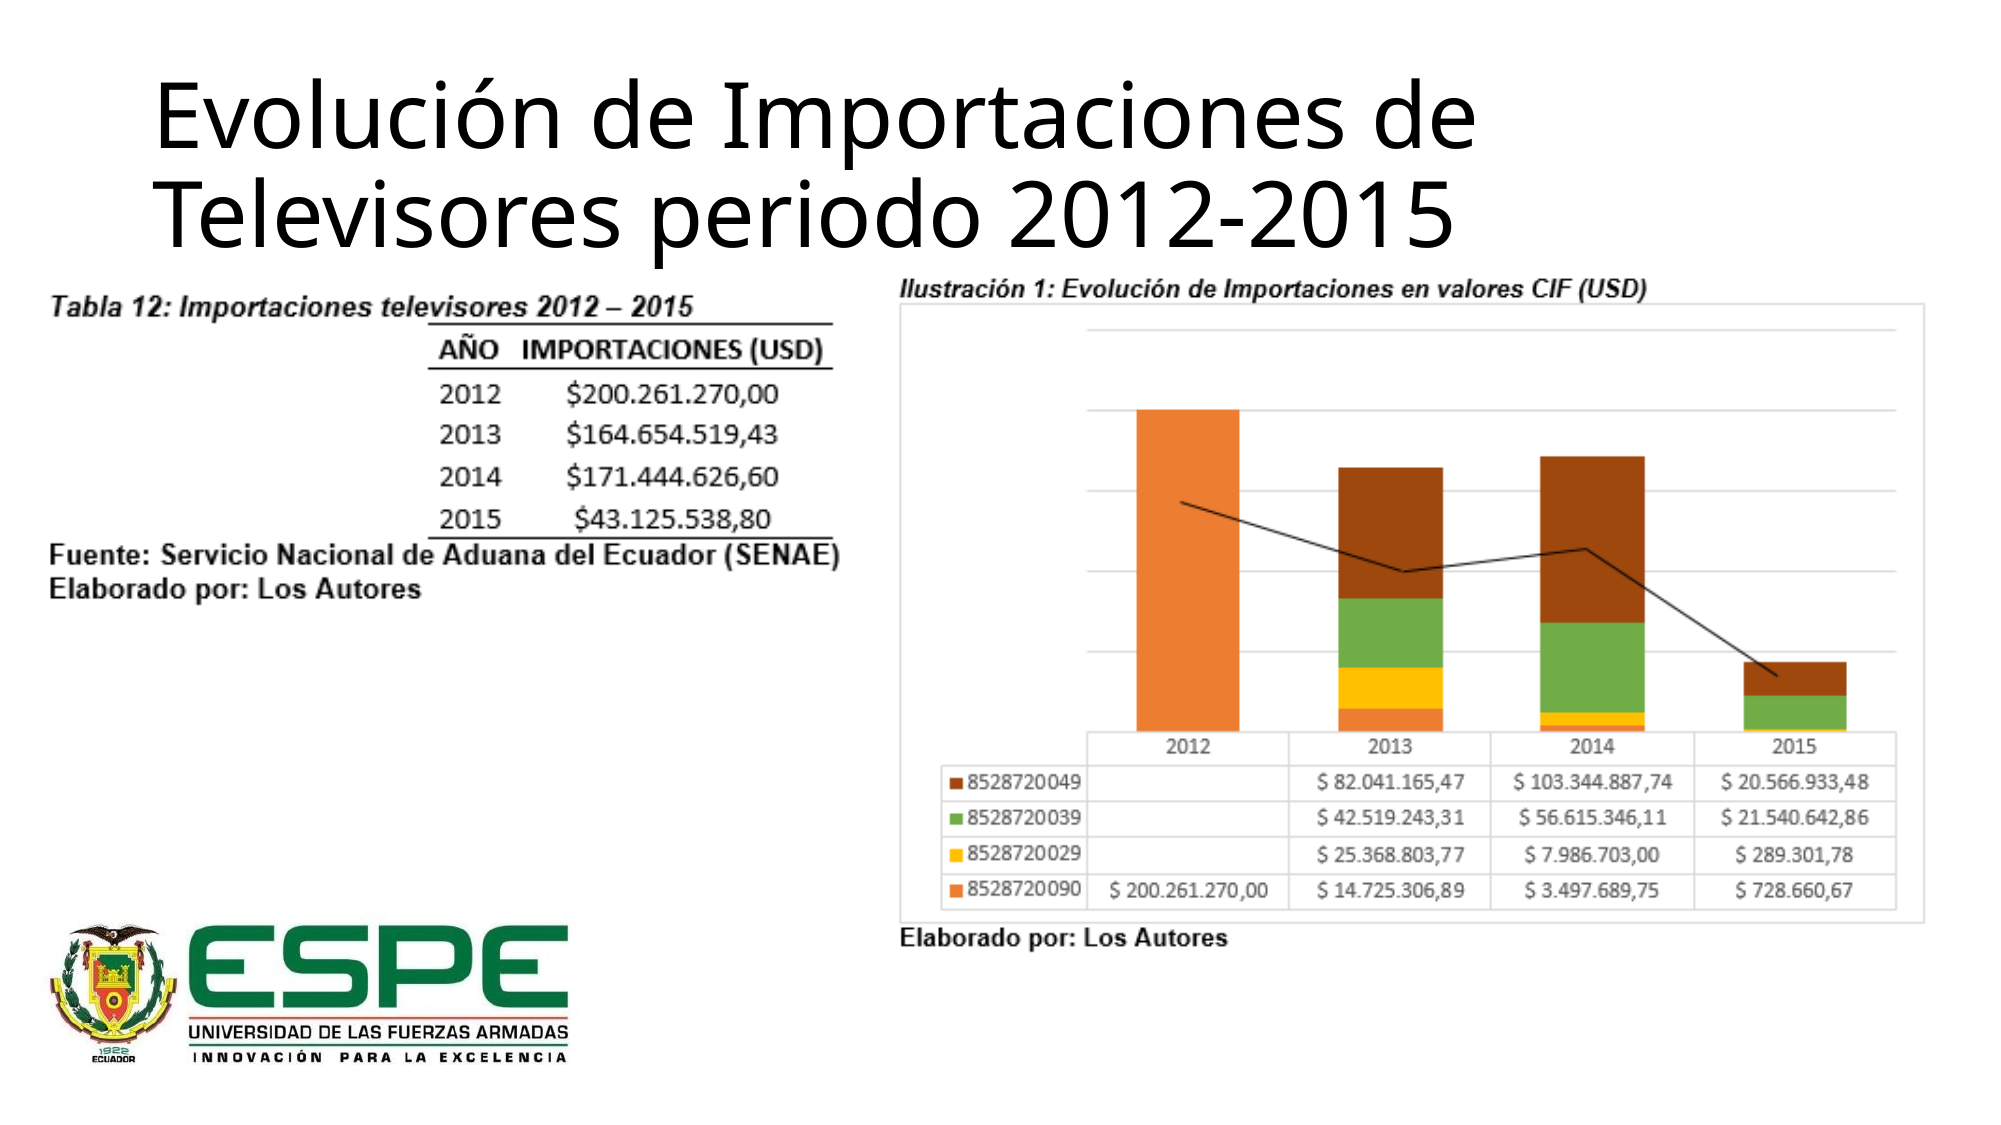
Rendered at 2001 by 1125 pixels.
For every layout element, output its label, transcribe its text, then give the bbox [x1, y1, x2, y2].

title Evolución de Importaciones de Televisores periodo 2012-2015 [137, 59, 1863, 277]
picture [41, 914, 579, 1070]
picture [22, 260, 1986, 963]
